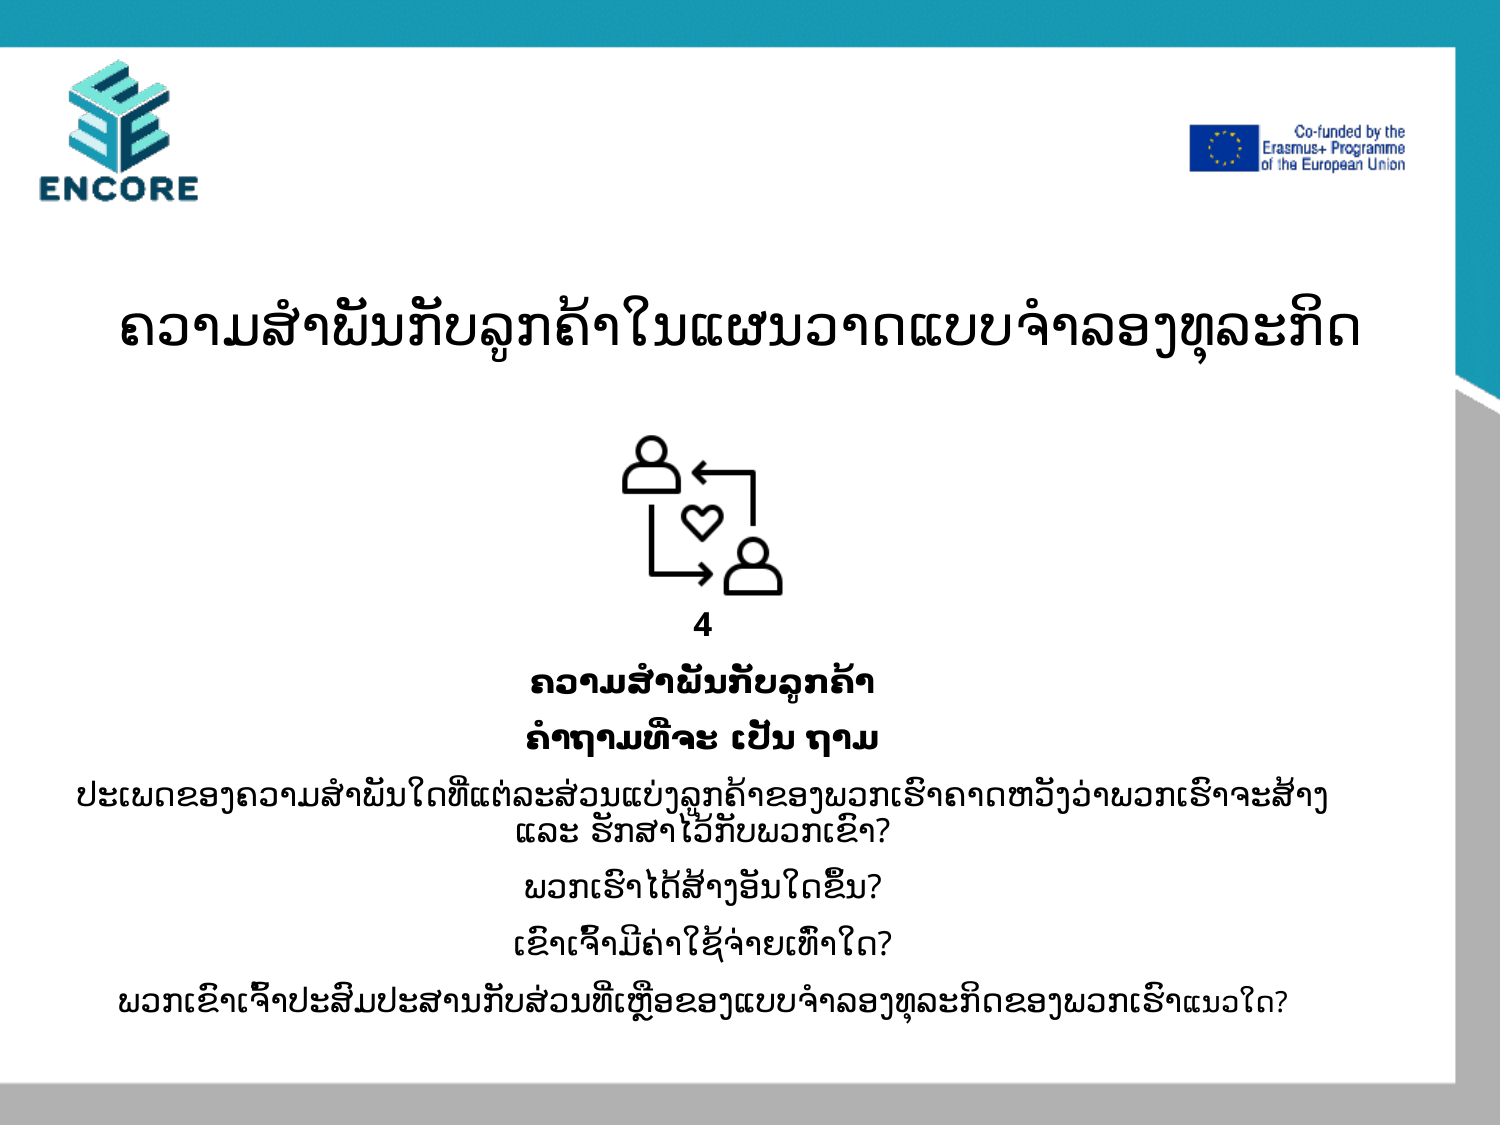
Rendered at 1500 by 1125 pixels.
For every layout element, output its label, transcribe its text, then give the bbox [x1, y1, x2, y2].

list 4 ຄວາມສໍາພັນກັບລູກຄ້າ ຄໍາຖາມທີ່ຈະ ເປັນ ຖາມ ປະເພດຂອງຄວາມສໍາພັນໃດທີ່ແຕ່ລະສ່ວນແບ່ງລູກຄ້າຂອງພວກເຮົາຄາດຫວັງວ່າພວກເຮົາຈະສ້າງ ແລະ ຮັກສາໄວ້ກັບພວກເຂົາ? ພວກ​ເຮົາ​ໄດ້​ສ້າງ​​ອັນ​ໃດ​ຂຶ້ນ? ເຂົາເຈົ້າມີຄ່າໃຊ້ຈ່າຍເທົ່າໃດ? ພວກເຂົາເຈົ້າປະສົມປະສານກັບສ່ວນທີ່ເຫຼືອຂອງແບບຈໍາລອງທຸລະກິດຂອງພວກເຮົາແນວໃດ? [45, 600, 1360, 1062]
picture [0, 0, 1500, 1125]
title ຄວາມສໍາພັນກັບລູກຄ້າໃນແຜນວາດແບບຈໍາລອງທຸລະກິດ [103, 262, 1397, 393]
